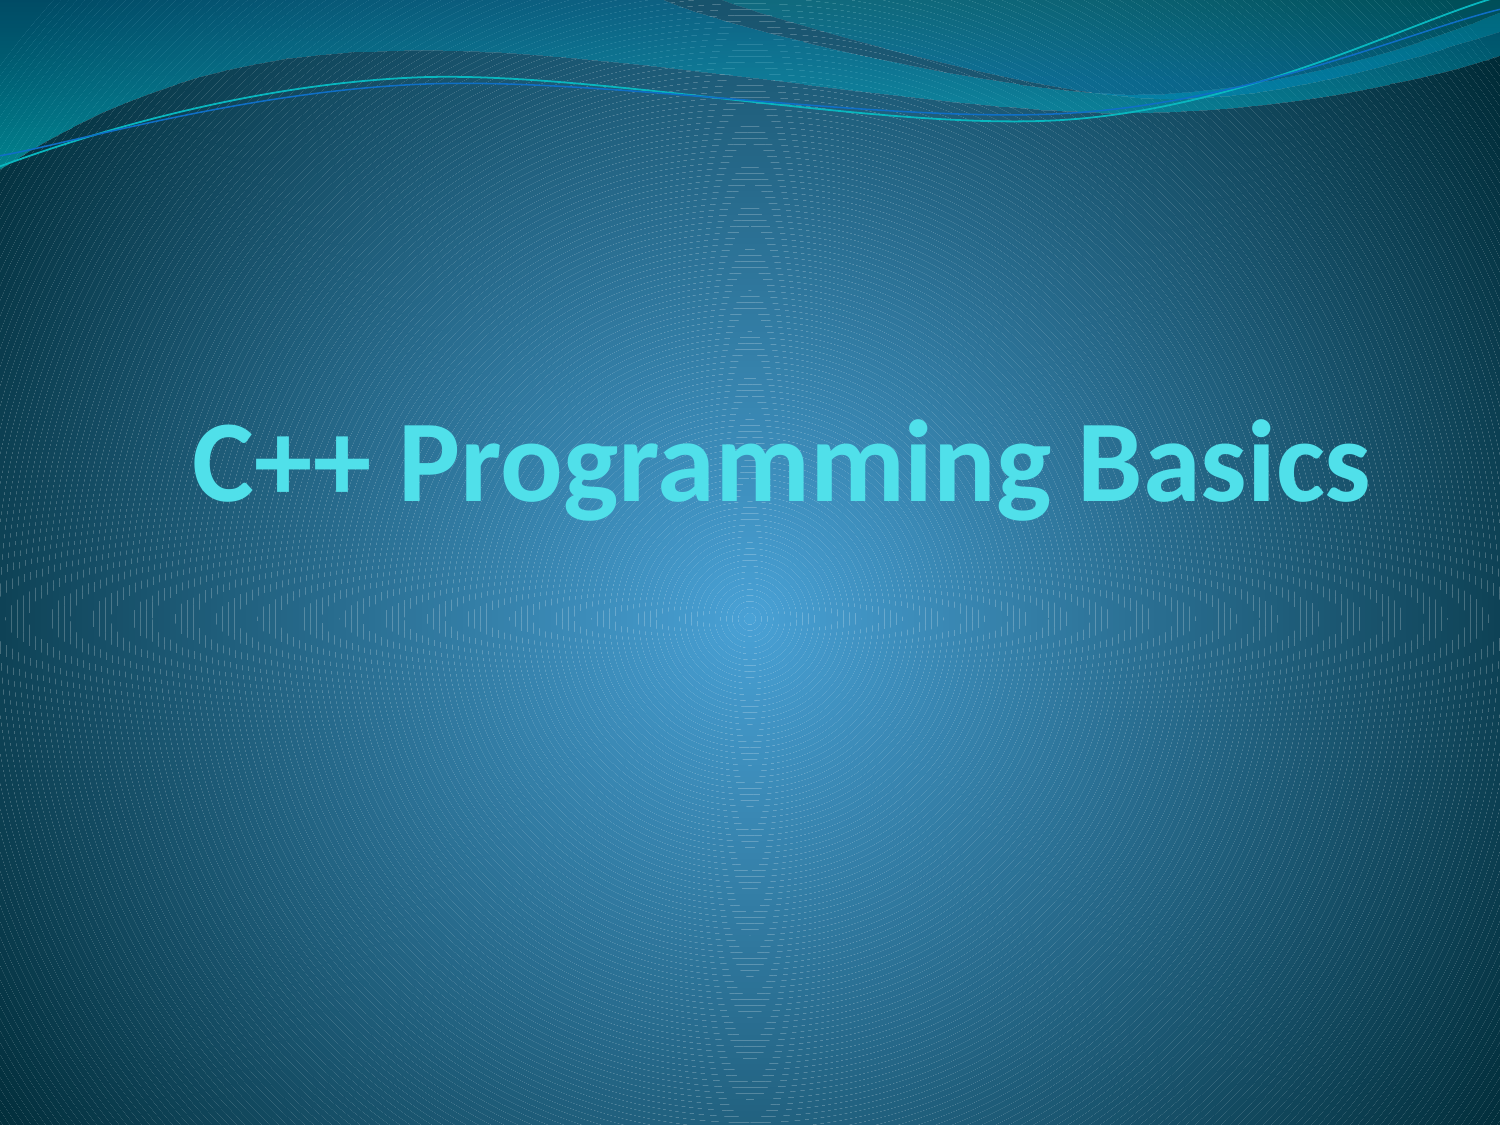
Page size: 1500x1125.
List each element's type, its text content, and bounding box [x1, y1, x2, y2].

title C++ Programming Basics [87, 224, 1376, 525]
